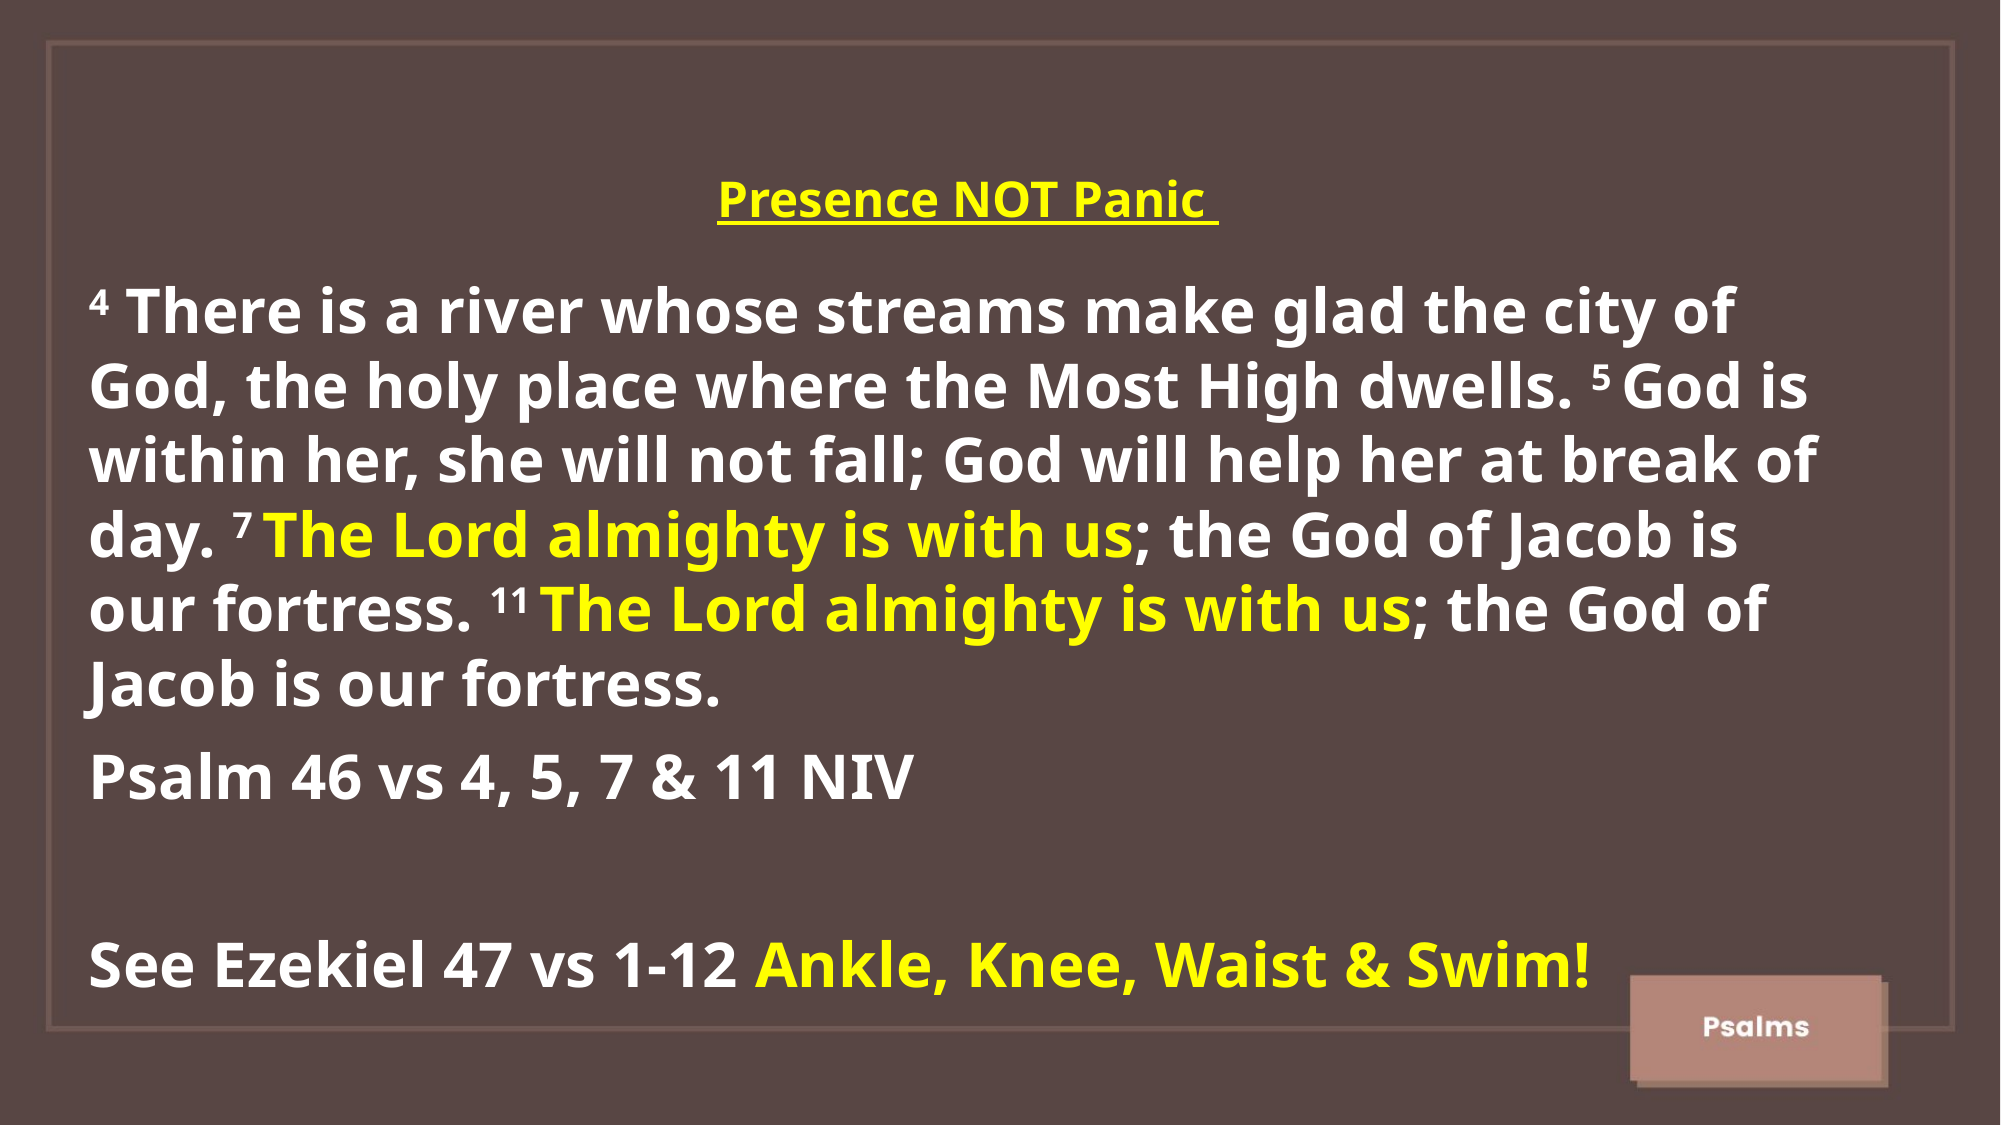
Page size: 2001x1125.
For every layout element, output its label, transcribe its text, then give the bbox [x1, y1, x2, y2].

picture [0, 0, 2001, 1125]
list Presence NOT Panic 4 There is a river whose streams make glad the city of God, the holy place where the Most High dwells. 5 God is within her, she will not fall; God will help her at break of day. 7 The Lord almighty is with us; the God of Jacob is our fortress. 11 The Lord almighty is with us; the God of Jacob is our fortress. Psalm 46 vs 4, 5, 7 & 11 NIV See Ezekiel 47 vs 1-12 Ankle, Knee, Waist & Swim! [73, 80, 1863, 1014]
